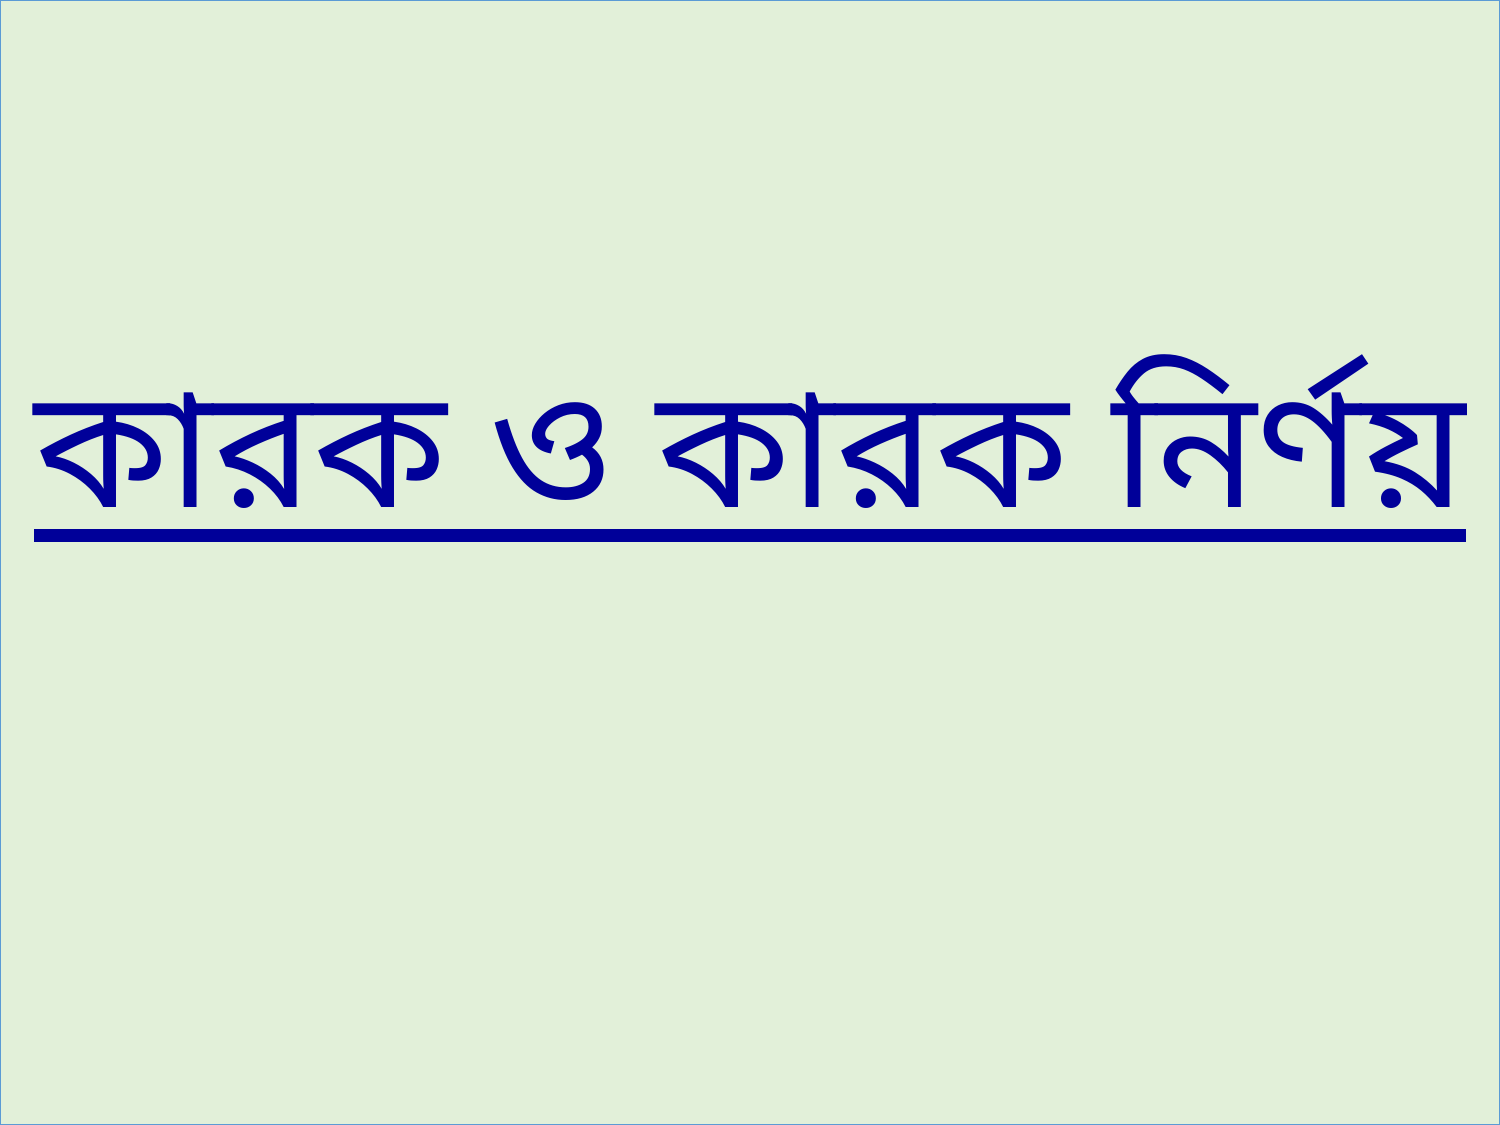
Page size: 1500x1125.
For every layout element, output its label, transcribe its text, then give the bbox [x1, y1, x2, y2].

title কারক ও কারক নির্ণয় [0, 0, 1500, 1125]
